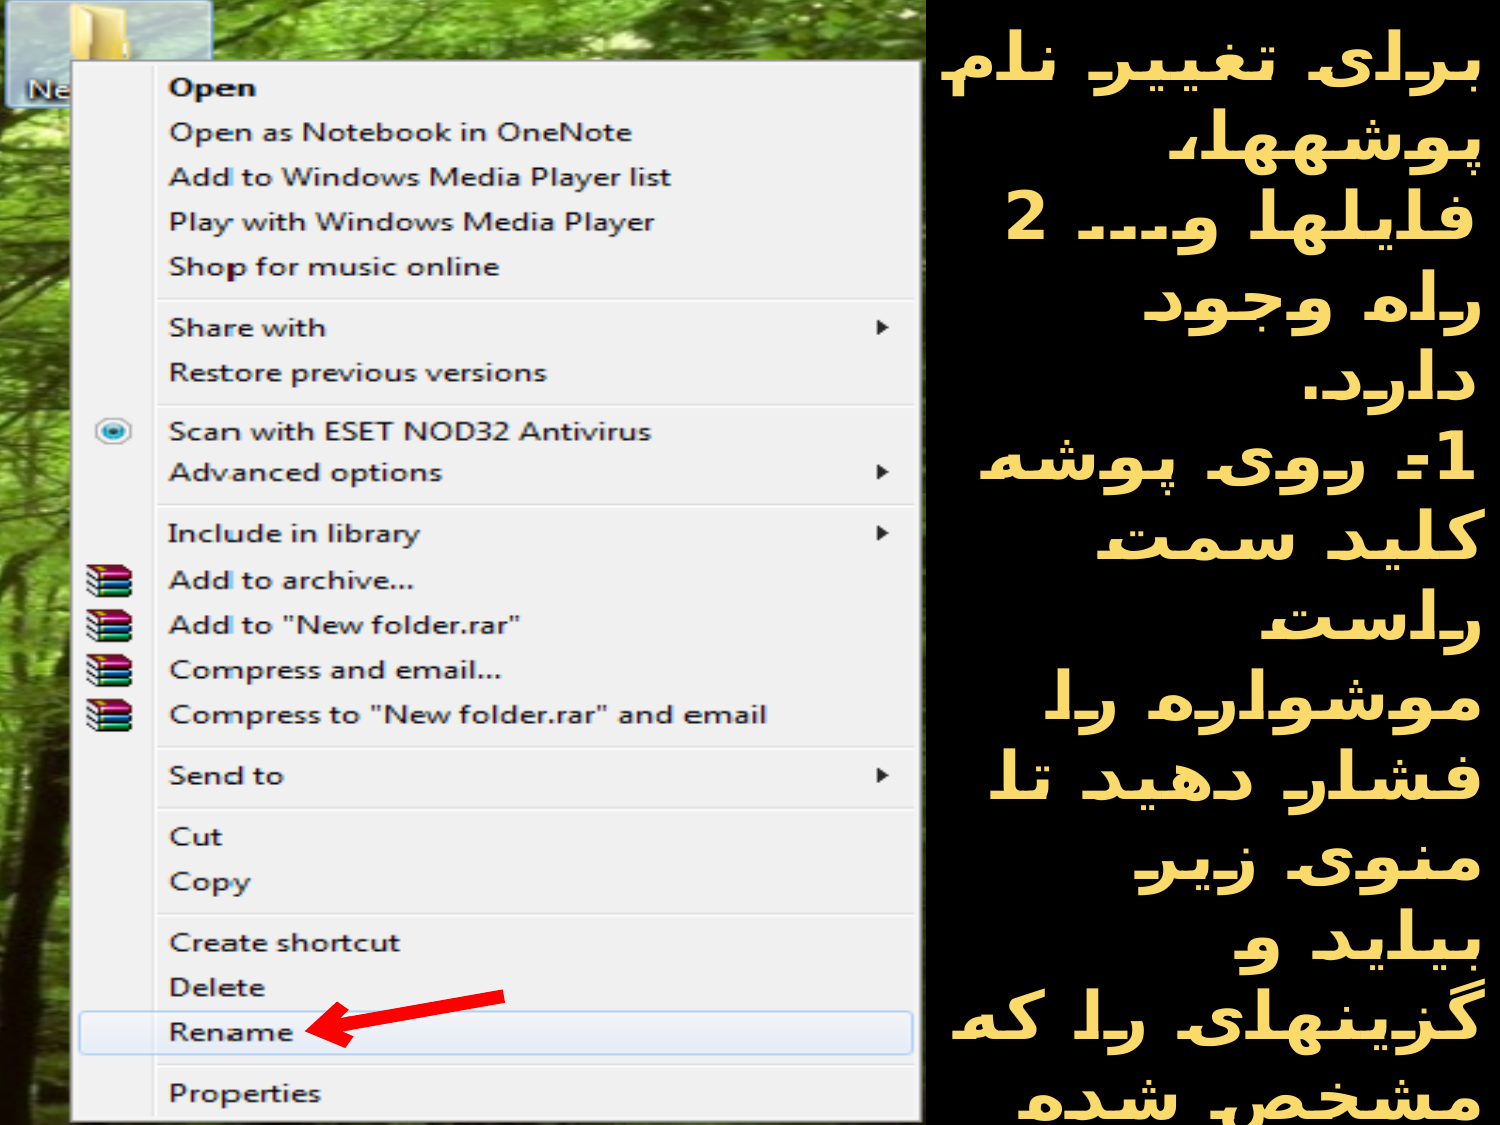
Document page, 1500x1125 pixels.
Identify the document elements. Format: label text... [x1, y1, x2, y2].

picture [0, 0, 927, 1125]
text_box تغییر نام پوشه‏ها برای تغییر نام پوشه‏ها، فایل‏ها و... 2 راه وجود دارد. 1- روی پوشه کلید سمت راست موشواره را فشار دهید تا منوی زیر بیاید و گزینه‏ای را که مشخص شده است، انتخاب کنید: [927, 0, 1500, 1125]
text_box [304, 995, 505, 1032]
